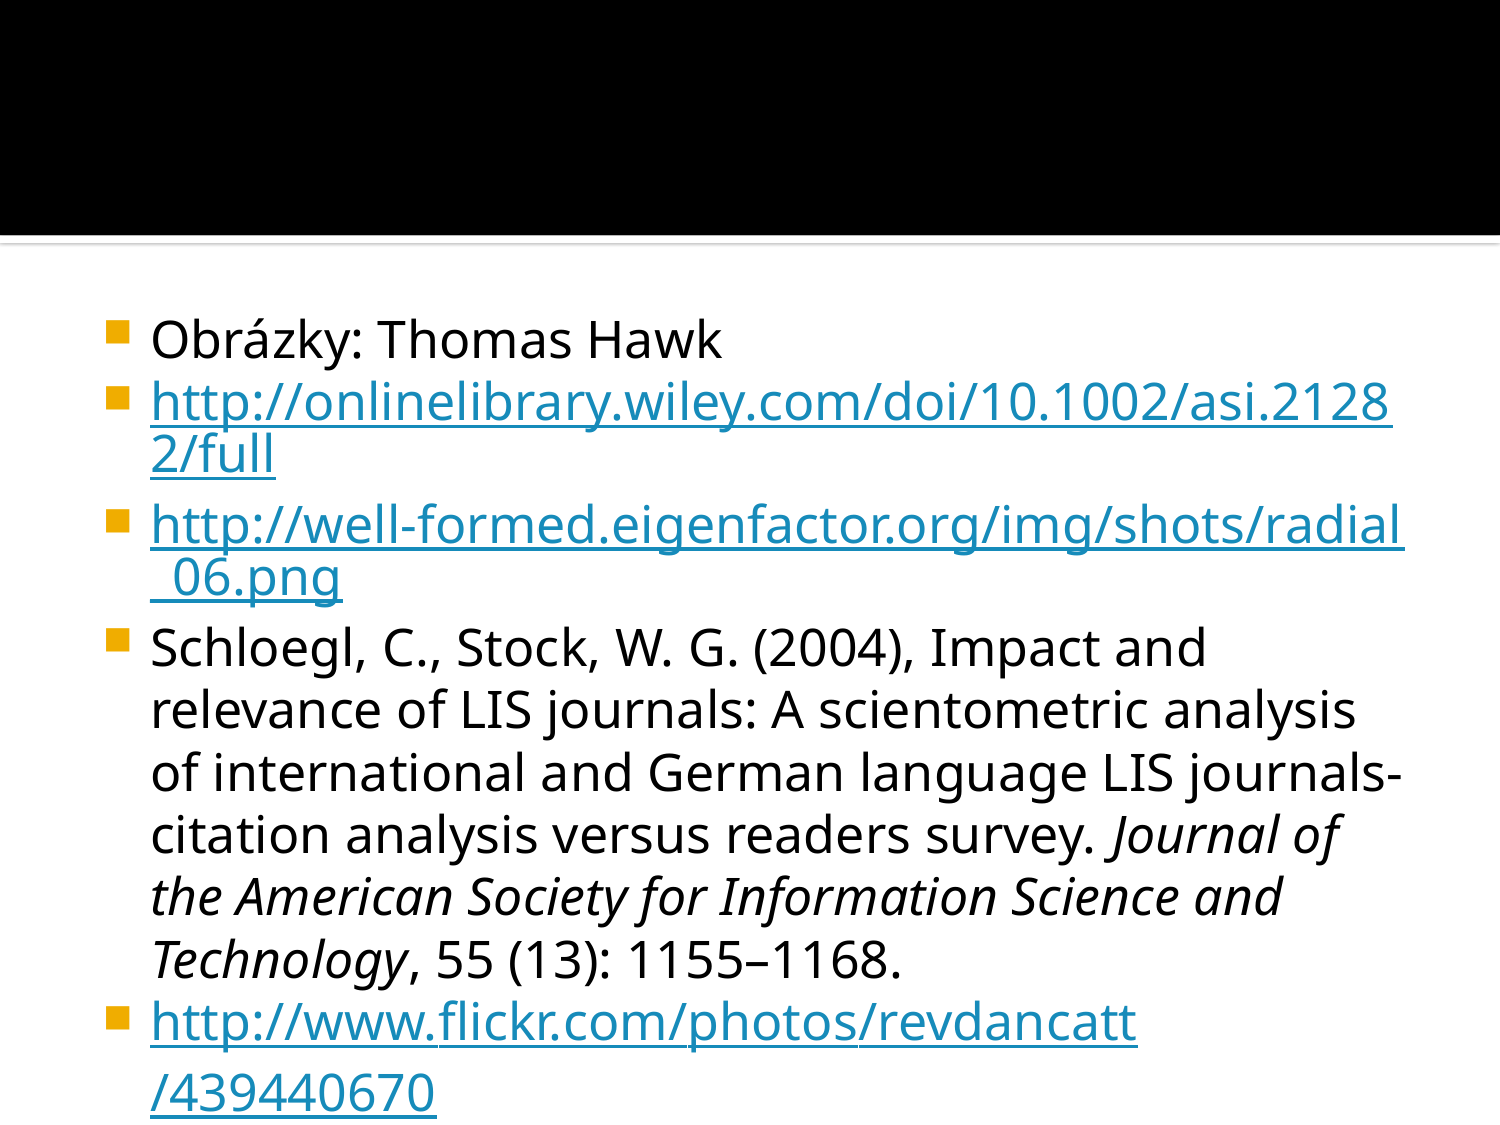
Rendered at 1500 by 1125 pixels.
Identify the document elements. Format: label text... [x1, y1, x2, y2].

list Obrázky: Thomas Hawk http://onlinelibrary.wiley.com/doi/10.1002/asi.21282/full http://well-formed.eigenfactor.org/img/shots/radial_06.png Schloegl, C., Stock, W. G. (2004), Impact and relevance of LIS journals: A scientometric analysis of international and German language LIS journals-citation analysis versus readers survey. Journal of the American Society for Information Science and Technology, 55 (13): 1155–1168. http://www.flickr.com/photos/revdancatt/439440670 [75, 291, 1425, 1050]
